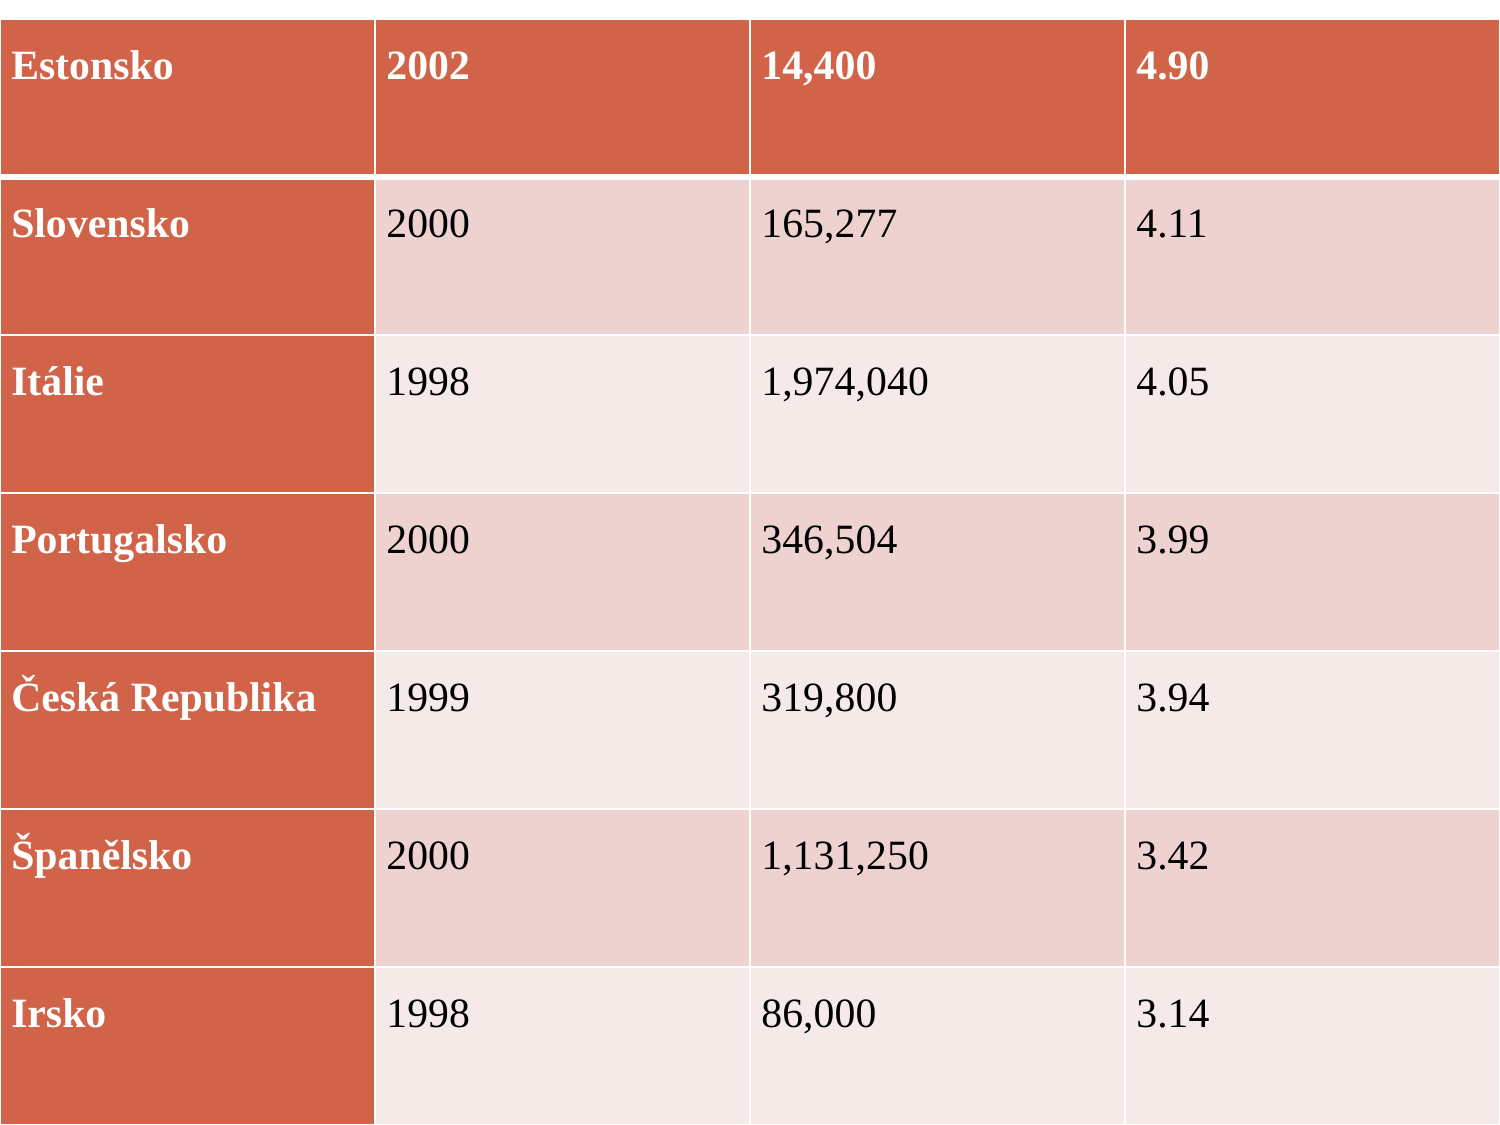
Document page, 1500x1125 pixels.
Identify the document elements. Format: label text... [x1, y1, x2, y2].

table_cell Irsko [1, 968, 374, 1124]
table_cell Portugalsko [1, 494, 374, 650]
table_header 2002 [376, 20, 749, 174]
table_cell Španělsko [1, 810, 374, 966]
table_cell 1998 [376, 336, 749, 492]
table_header 14,400 [751, 20, 1124, 174]
table_cell 4.11 [1126, 180, 1499, 334]
table_cell 1998 [376, 968, 749, 1124]
table_cell 3.94 [1126, 652, 1499, 808]
table_cell Česká Republika [1, 652, 374, 808]
table_cell 1,974,040 [751, 336, 1124, 492]
table_cell 4.05 [1126, 336, 1499, 492]
table_cell 1,131,250 [751, 810, 1124, 966]
table_cell 319,800 [751, 652, 1124, 808]
table_cell Slovensko [1, 180, 374, 334]
table_cell 1999 [376, 652, 749, 808]
table_cell 3.14 [1126, 968, 1499, 1124]
table_cell 165,277 [751, 180, 1124, 334]
table_cell 3.42 [1126, 810, 1499, 966]
table_cell 346,504 [751, 494, 1124, 650]
table_cell 2000 [376, 810, 749, 966]
table_cell Itálie [1, 336, 374, 492]
table_cell 2000 [376, 180, 749, 334]
table_cell 3.99 [1126, 494, 1499, 650]
table_header 4.90 [1126, 20, 1499, 174]
table_header Estonsko [1, 20, 374, 174]
table_cell 2000 [376, 494, 749, 650]
table_cell 86,000 [751, 968, 1124, 1124]
